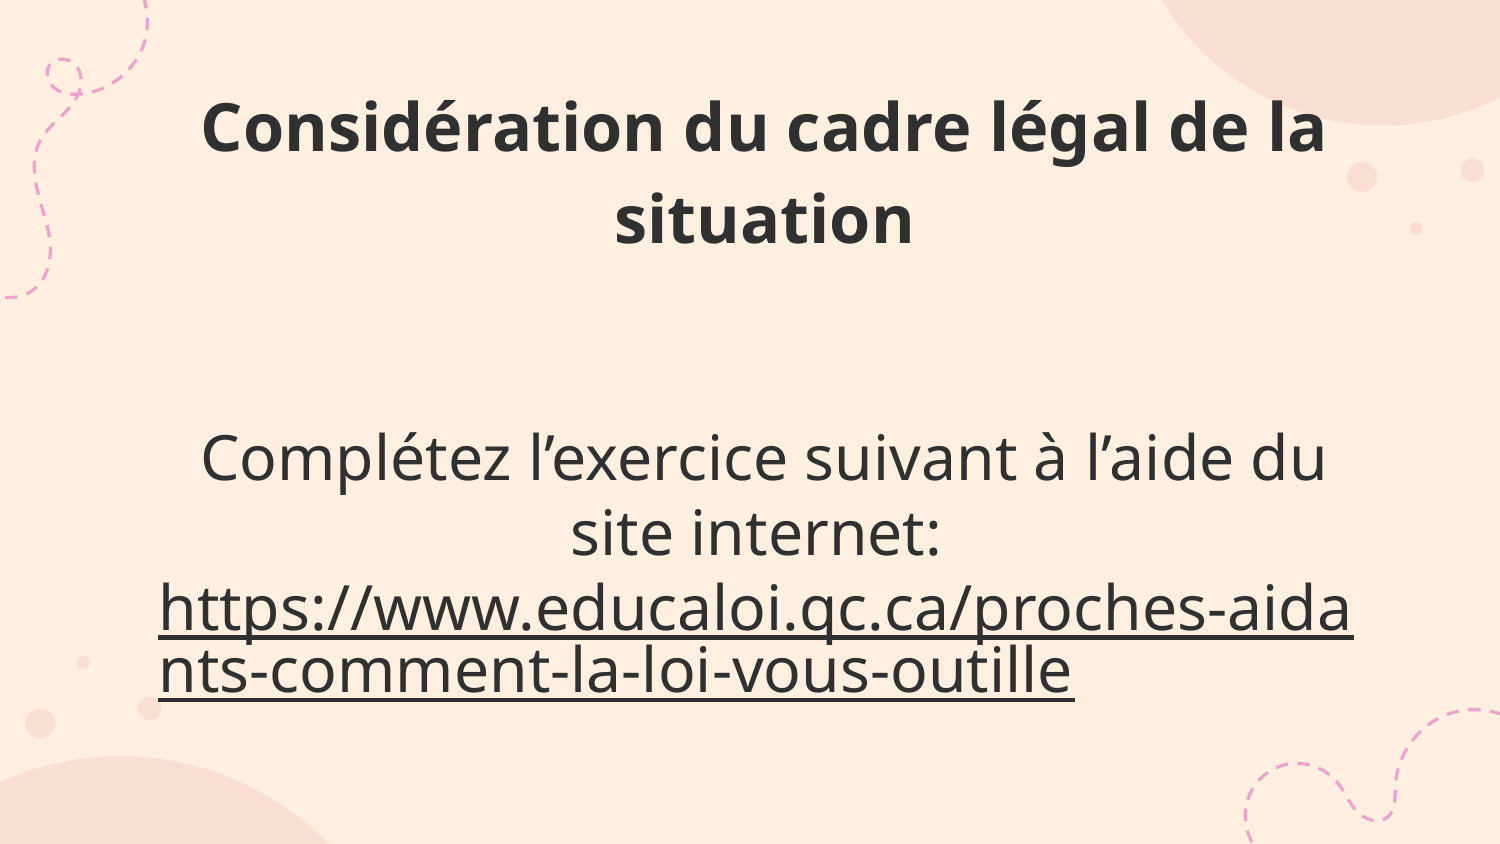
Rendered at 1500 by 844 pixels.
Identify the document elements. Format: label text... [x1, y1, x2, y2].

subtitle Considération du cadre légal de la situation [143, 57, 1387, 350]
title Complétez l’exercice suivant à l’aide du site internet: https://www.educaloi.qc.ca/proches-aidants-comment-la-loi-vous-outille [143, 403, 1387, 494]
